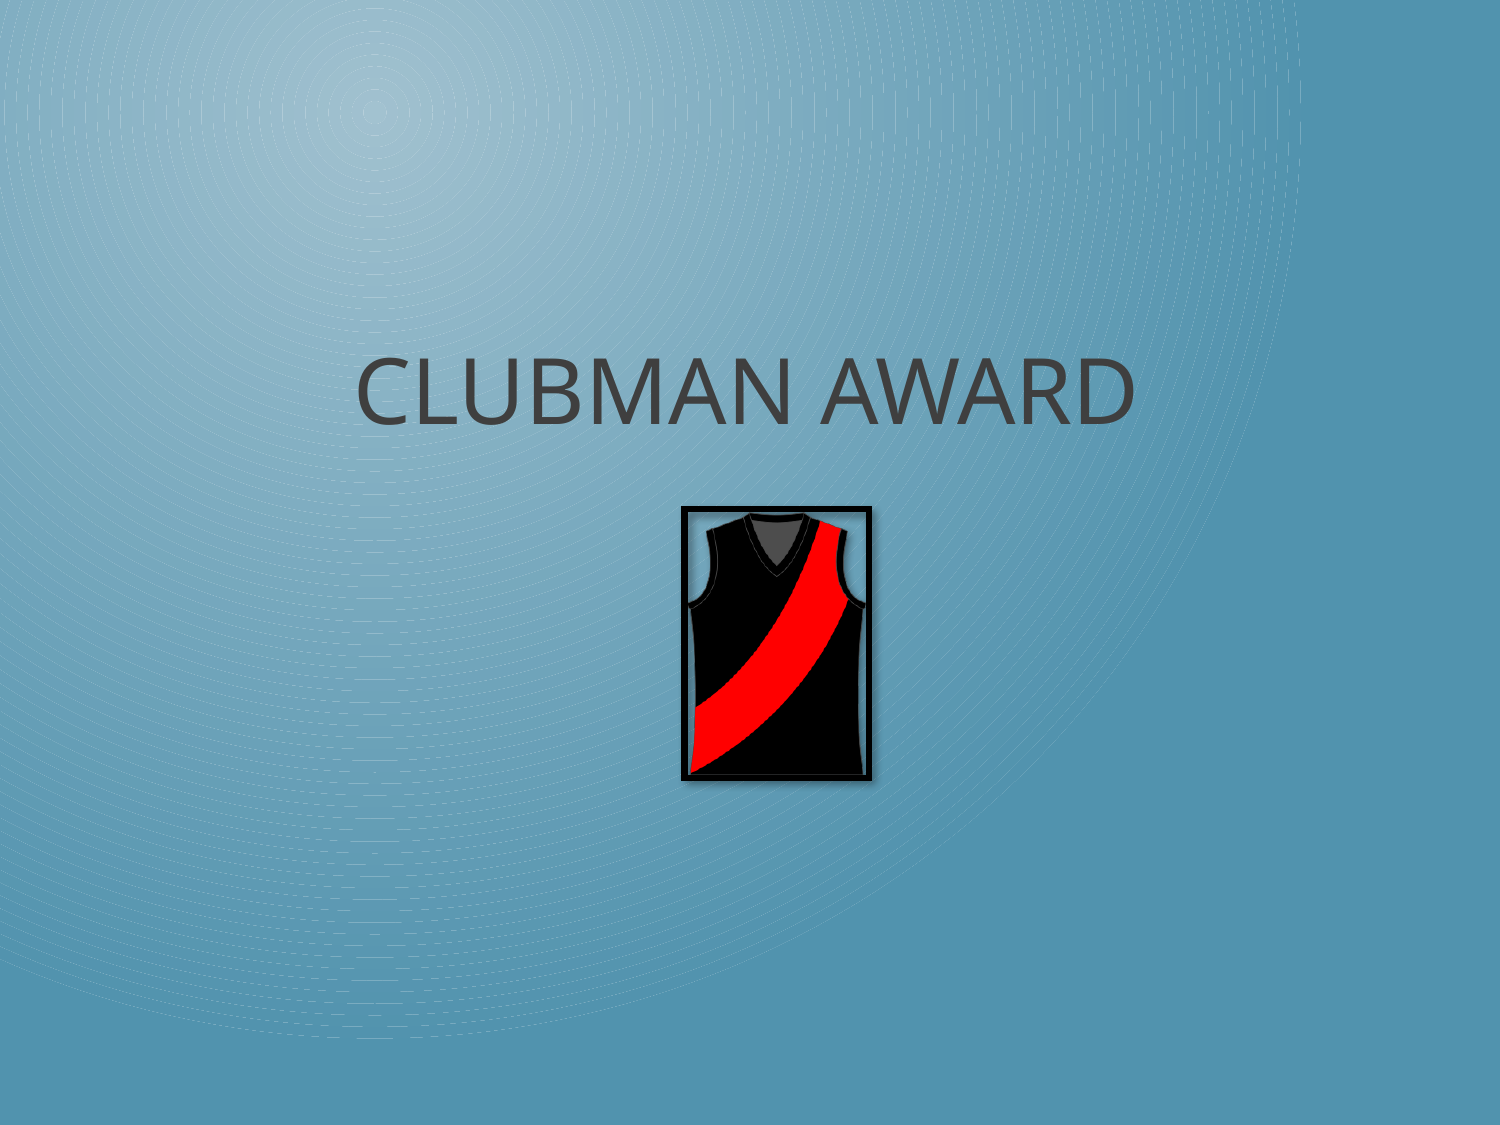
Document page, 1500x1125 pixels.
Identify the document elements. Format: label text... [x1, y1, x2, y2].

picture [687, 512, 867, 776]
title Clubman Award [162, 324, 1332, 477]
